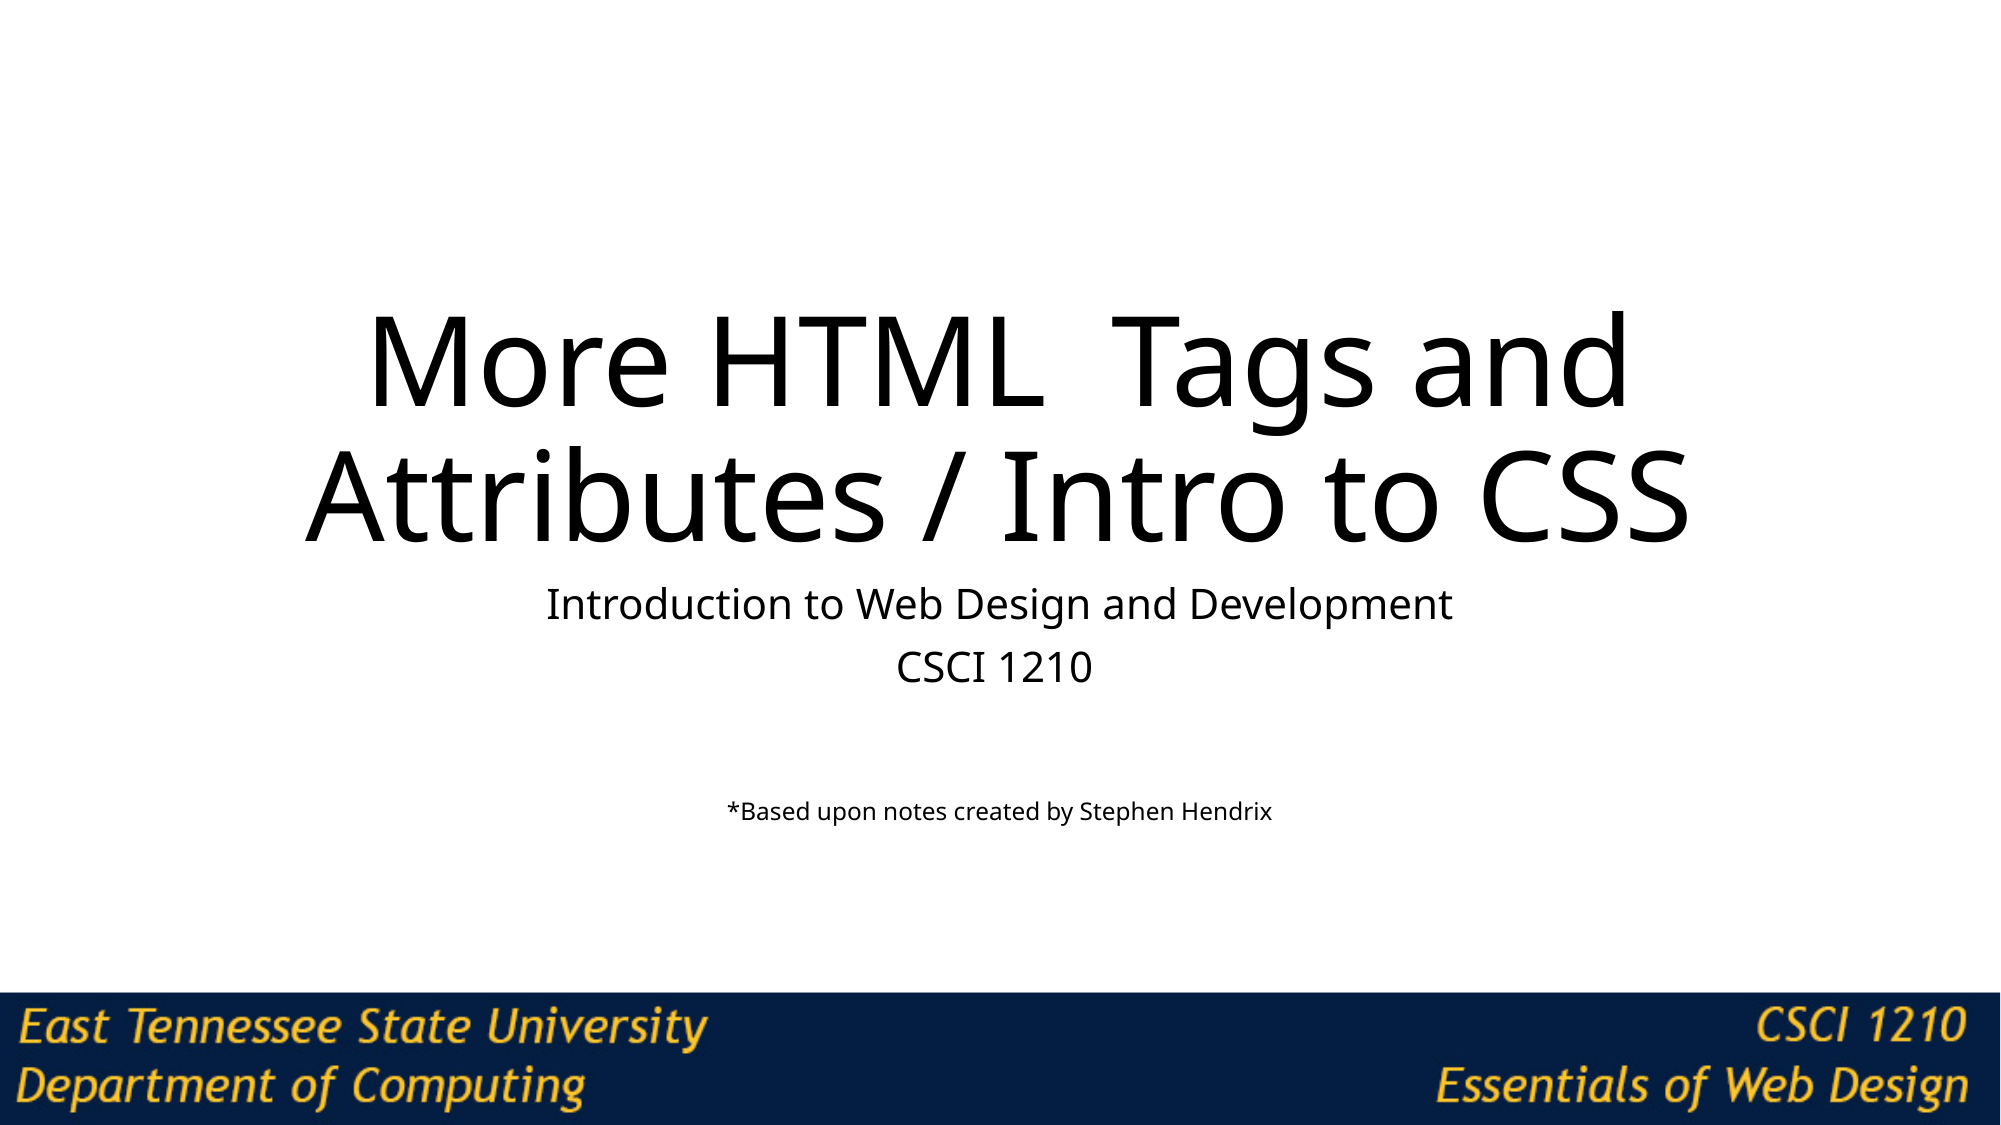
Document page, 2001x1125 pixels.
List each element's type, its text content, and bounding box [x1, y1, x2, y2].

picture [0, 0, 2001, 1125]
title More HTML Tags and Attributes / Intro to CSS [249, 184, 1750, 576]
subtitle Introduction to Web Design and Development CSCI 1210 *Based upon notes created by Stephen Hendrix [522, 575, 1478, 875]
